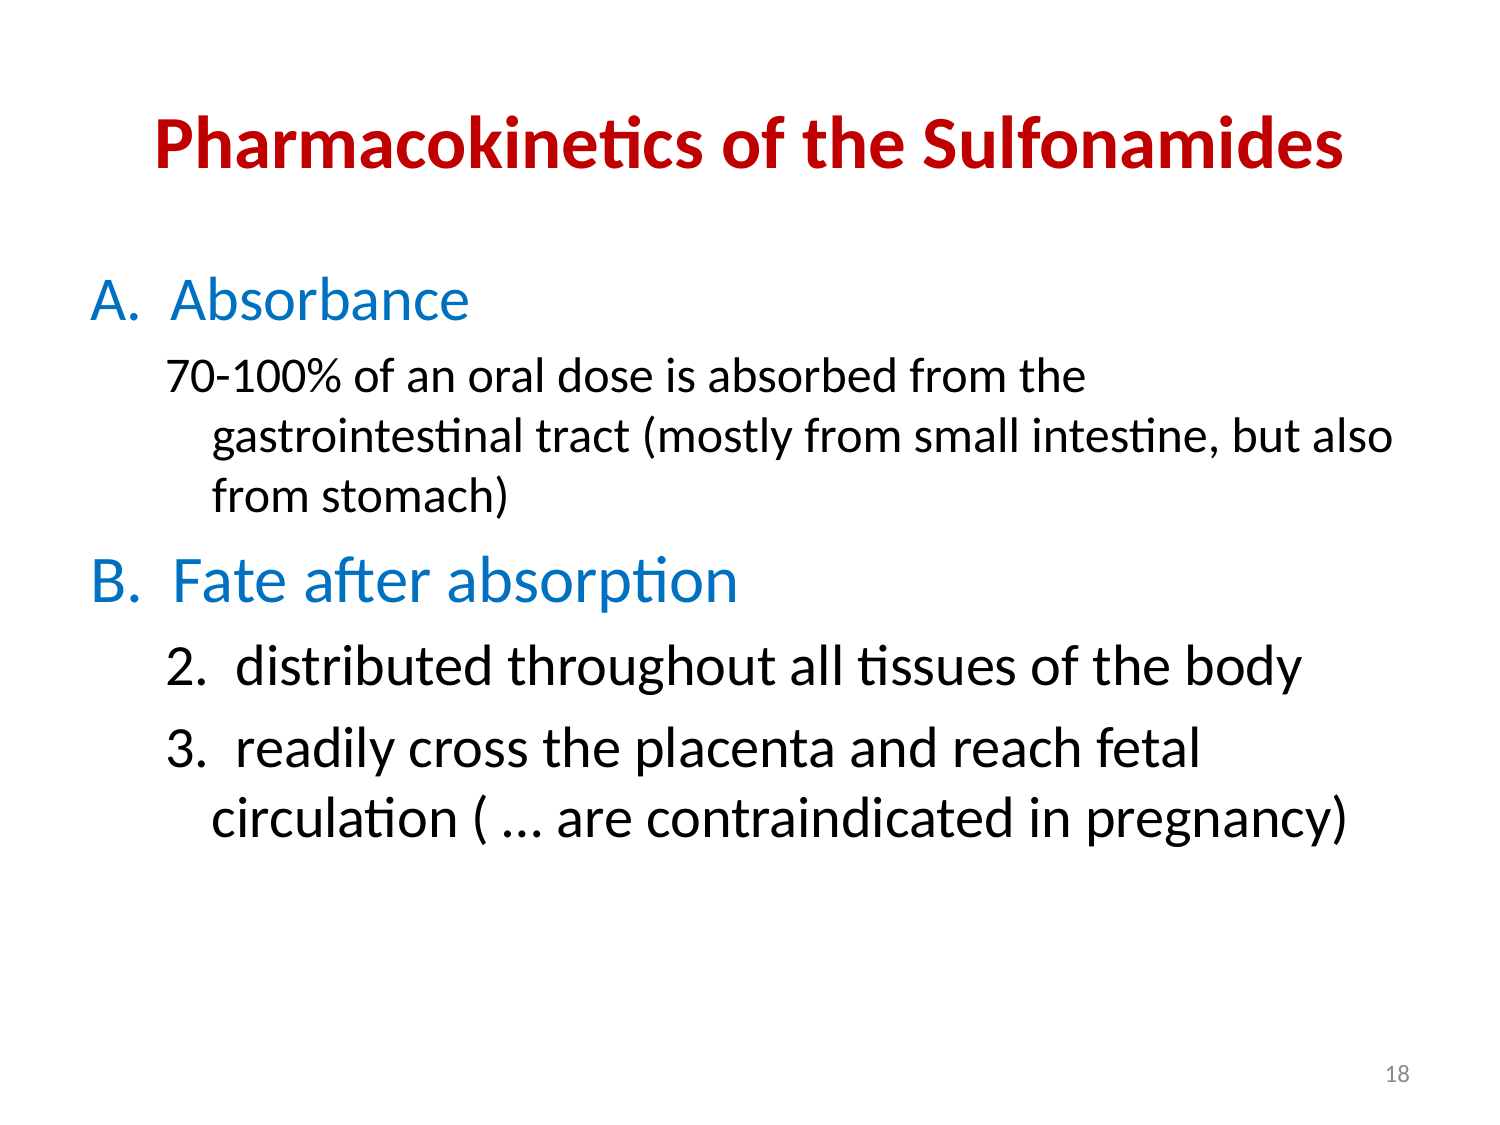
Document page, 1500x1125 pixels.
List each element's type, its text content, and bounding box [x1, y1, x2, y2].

list A. Absorbance 70-100% of an oral dose is absorbed from the gastrointestinal tract (mostly from small intestine, but also from stomach) B. Fate after absorption 2. distributed throughout all tissues of the body 3. readily cross the placenta and reach fetal circulation ( … are contraindicated in pregnancy) [75, 249, 1425, 993]
slide_number 18 [1074, 1042, 1425, 1103]
title Pharmacokinetics of the Sulfonamides [75, 45, 1425, 233]
